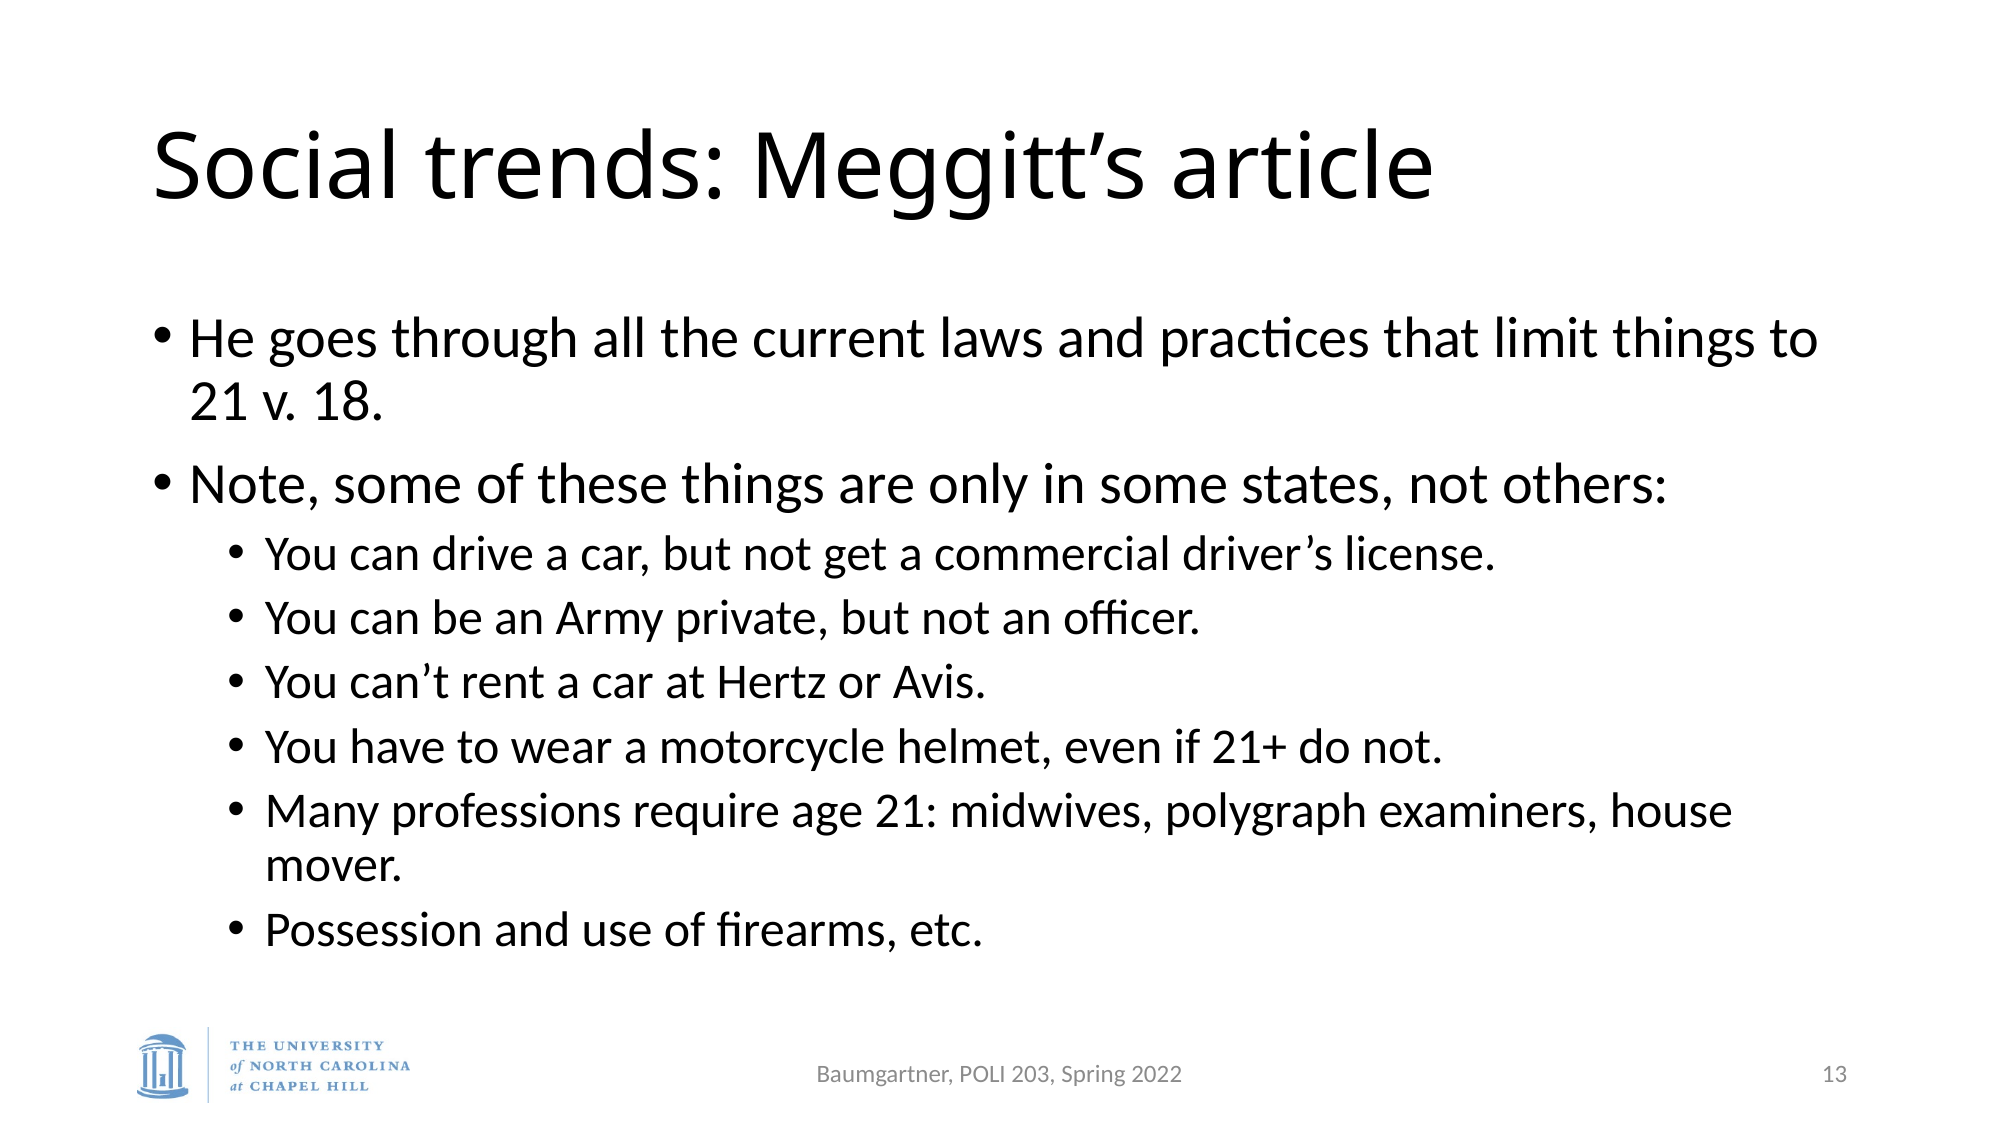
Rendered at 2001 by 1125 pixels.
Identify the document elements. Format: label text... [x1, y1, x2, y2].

title Social trends: Meggitt’s article [137, 59, 1863, 278]
list He goes through all the current laws and practices that limit things to 21 v. 18. Note, some of these things are only in some states, not others: You can drive a car, but not get a commercial driver’s license. You can be an Army private, but not an officer. You can’t rent a car at Hertz or Avis. You have to wear a motorcycle helmet, even if 21+ do not. Many professions require age 21: midwives, polygraph examiners, house mover. Possession and use of firearms, etc. [137, 299, 1863, 1014]
footer Baumgartner, POLI 203, Spring 2022 [662, 1042, 1338, 1103]
slide_number 13 [1412, 1042, 1863, 1103]
picture [137, 1027, 410, 1103]
